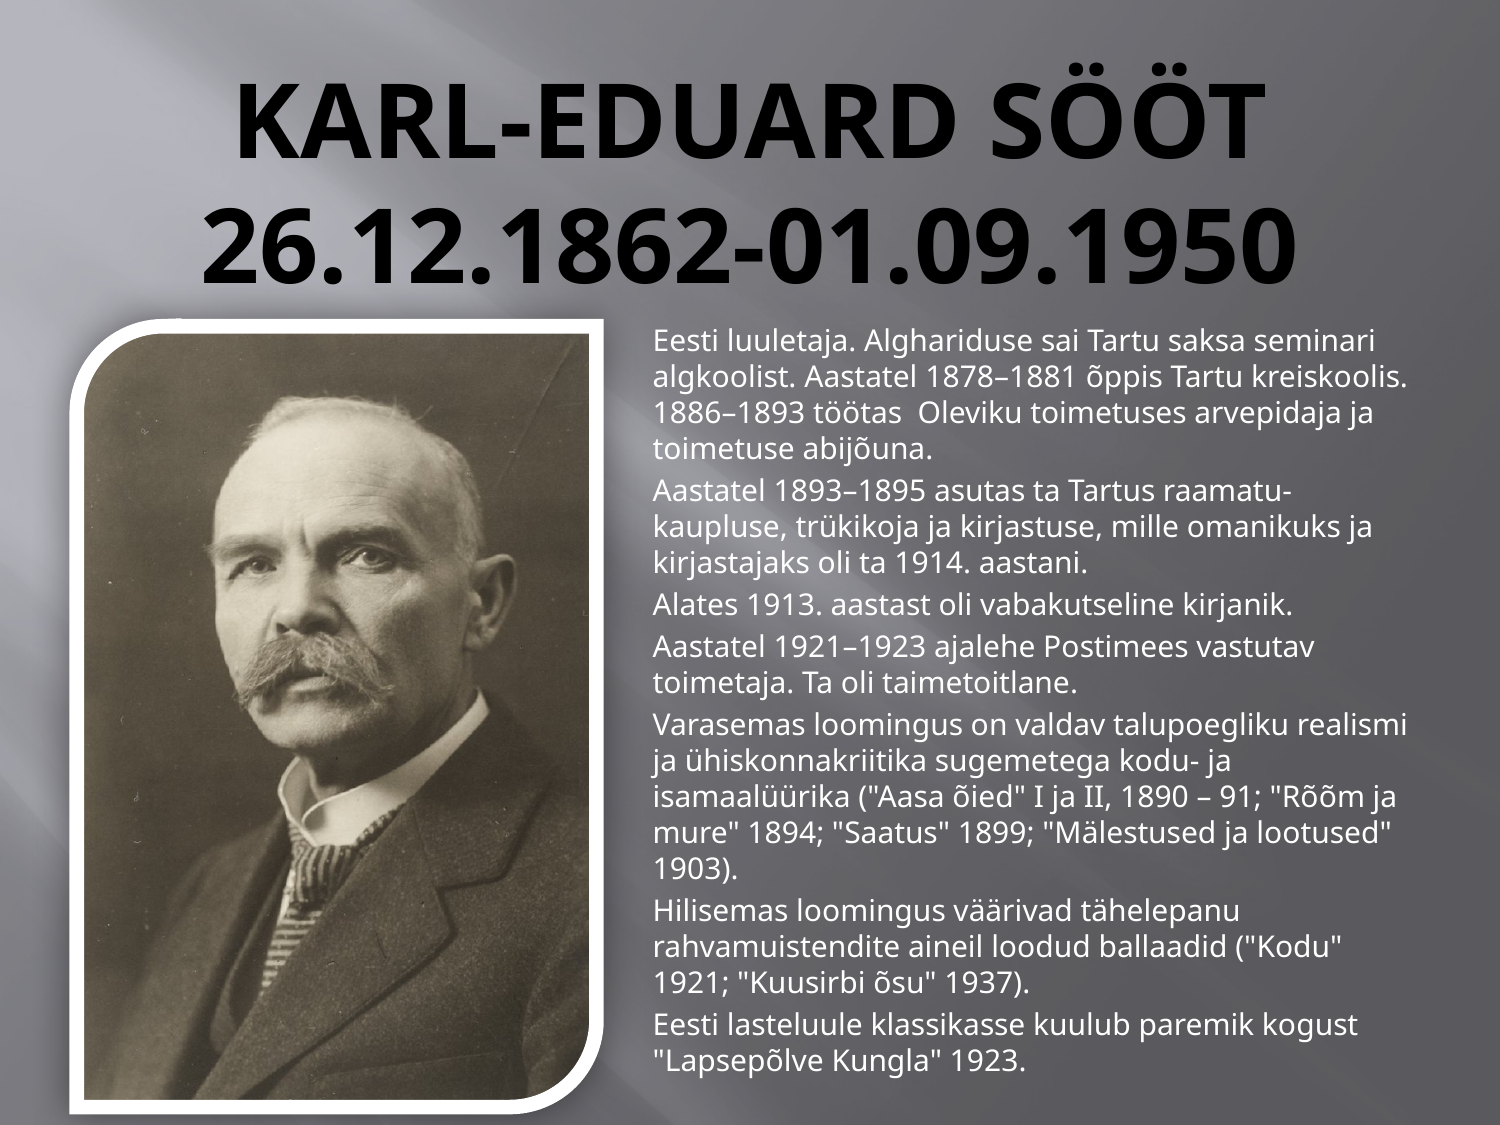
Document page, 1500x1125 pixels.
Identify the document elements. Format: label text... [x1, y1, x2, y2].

title KARL-EDUARD SÖÖT 26.12.1862-01.09.1950 [75, 45, 1425, 315]
list Eesti luuletaja. Alghariduse sai Tartu saksa seminari algkoolist. Aastatel 1878–1881 õppis Tartu kreiskoolis. 1886–1893 töötas Oleviku toimetuses arvepidaja ja toimetuse abijõuna. Aastatel 1893–1895 asutas ta Tartus raamatu-kaupluse, trükikoja ja kirjastuse, mille omanikuks ja kirjastajaks oli ta 1914. aastani. Alates 1913. aastast oli vabakutseline kirjanik. Aastatel 1921–1923 ajalehe Postimees vastutav toimetaja. Ta oli taimetoitlane. Varasemas loomingus on valdav talupoegliku realismi ja ühiskonnakriitika sugemetega kodu- ja isamaalüürika ("Aasa õied" I ja II, 1890 – 91; "Rõõm ja mure" 1894; "Saatus" 1899; "Mälestused ja lootused" 1903). Hilisemas loomingus väärivad tähelepanu rahvamuistendite aineil loodud ballaadid ("Kodu" 1921; "Kuusirbi õsu" 1937). Eesti lasteluule klassikasse kuulub paremik kogust "Lapsepõlve Kungla" 1923. [620, 314, 1425, 1125]
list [76, 326, 597, 1108]
